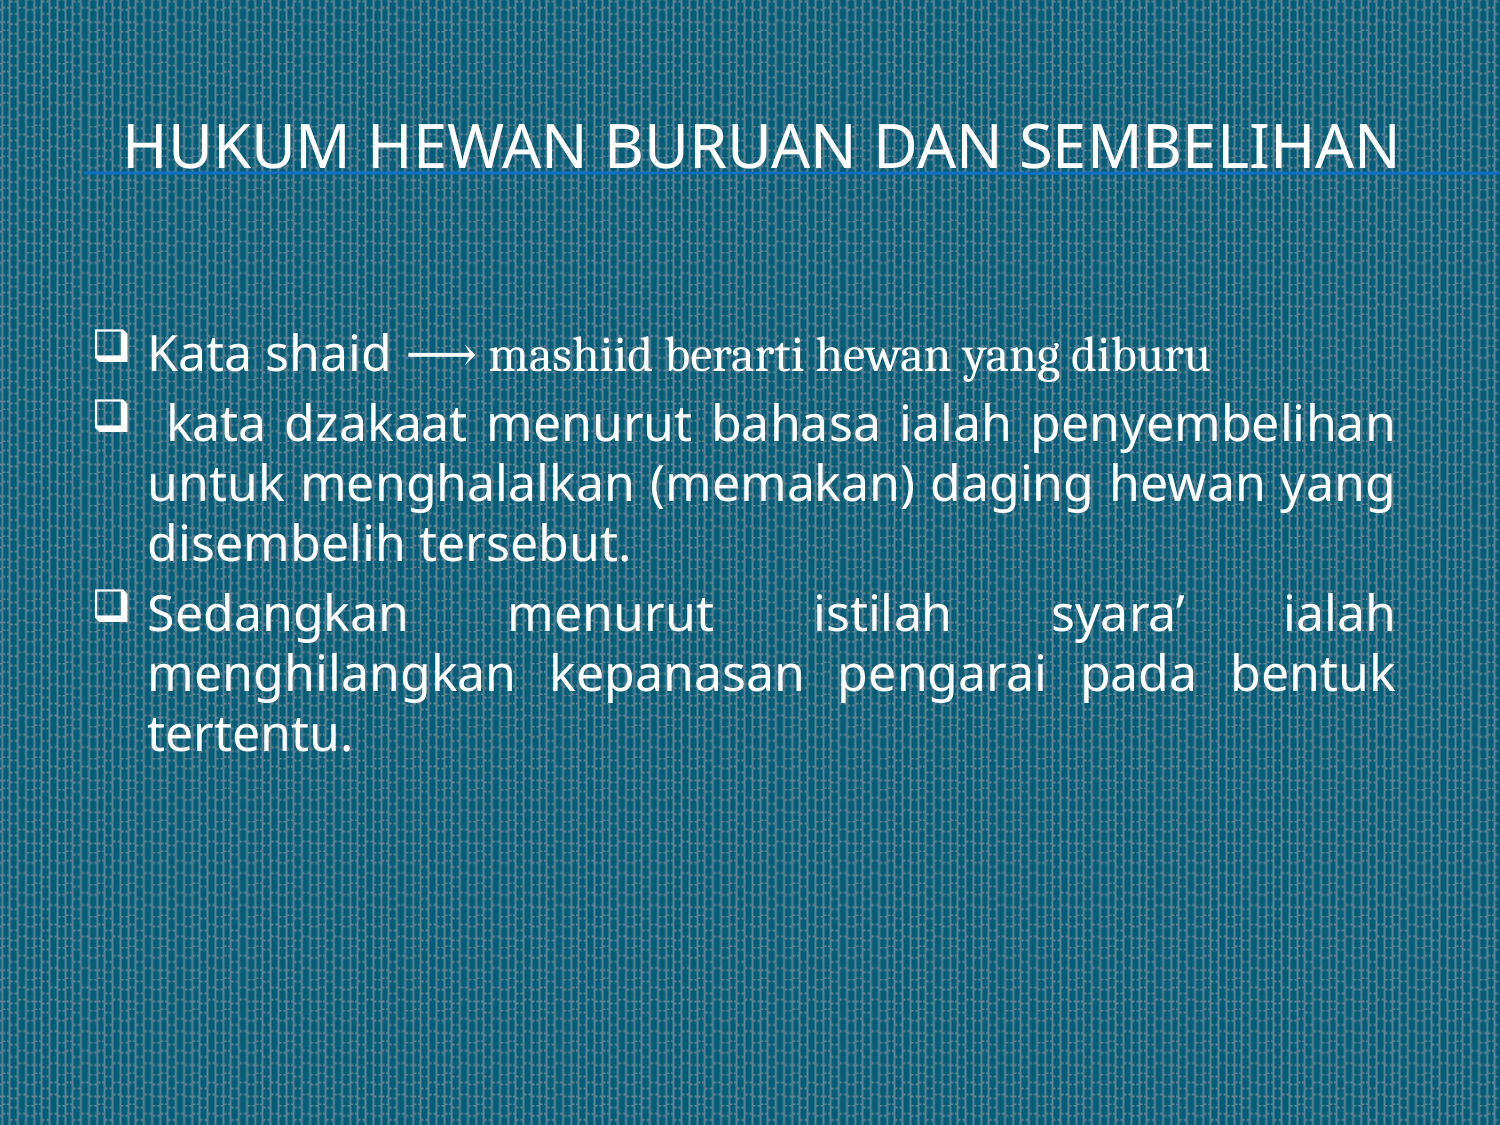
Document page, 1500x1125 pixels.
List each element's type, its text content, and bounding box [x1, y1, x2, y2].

list Kata shaid ⟶ mashiid berarti hewan yang diburu kata dzakaat menurut bahasa ialah penyembelihan untuk menghalalkan (memakan) daging hewan yang disembelih tersebut. Sedangkan menurut istilah syara’ ialah menghilangkan kepanasan pengarai pada bentuk tertentu. [76, 314, 1412, 941]
title Hukum hewan buruan dan sembelihan [50, 75, 1475, 213]
